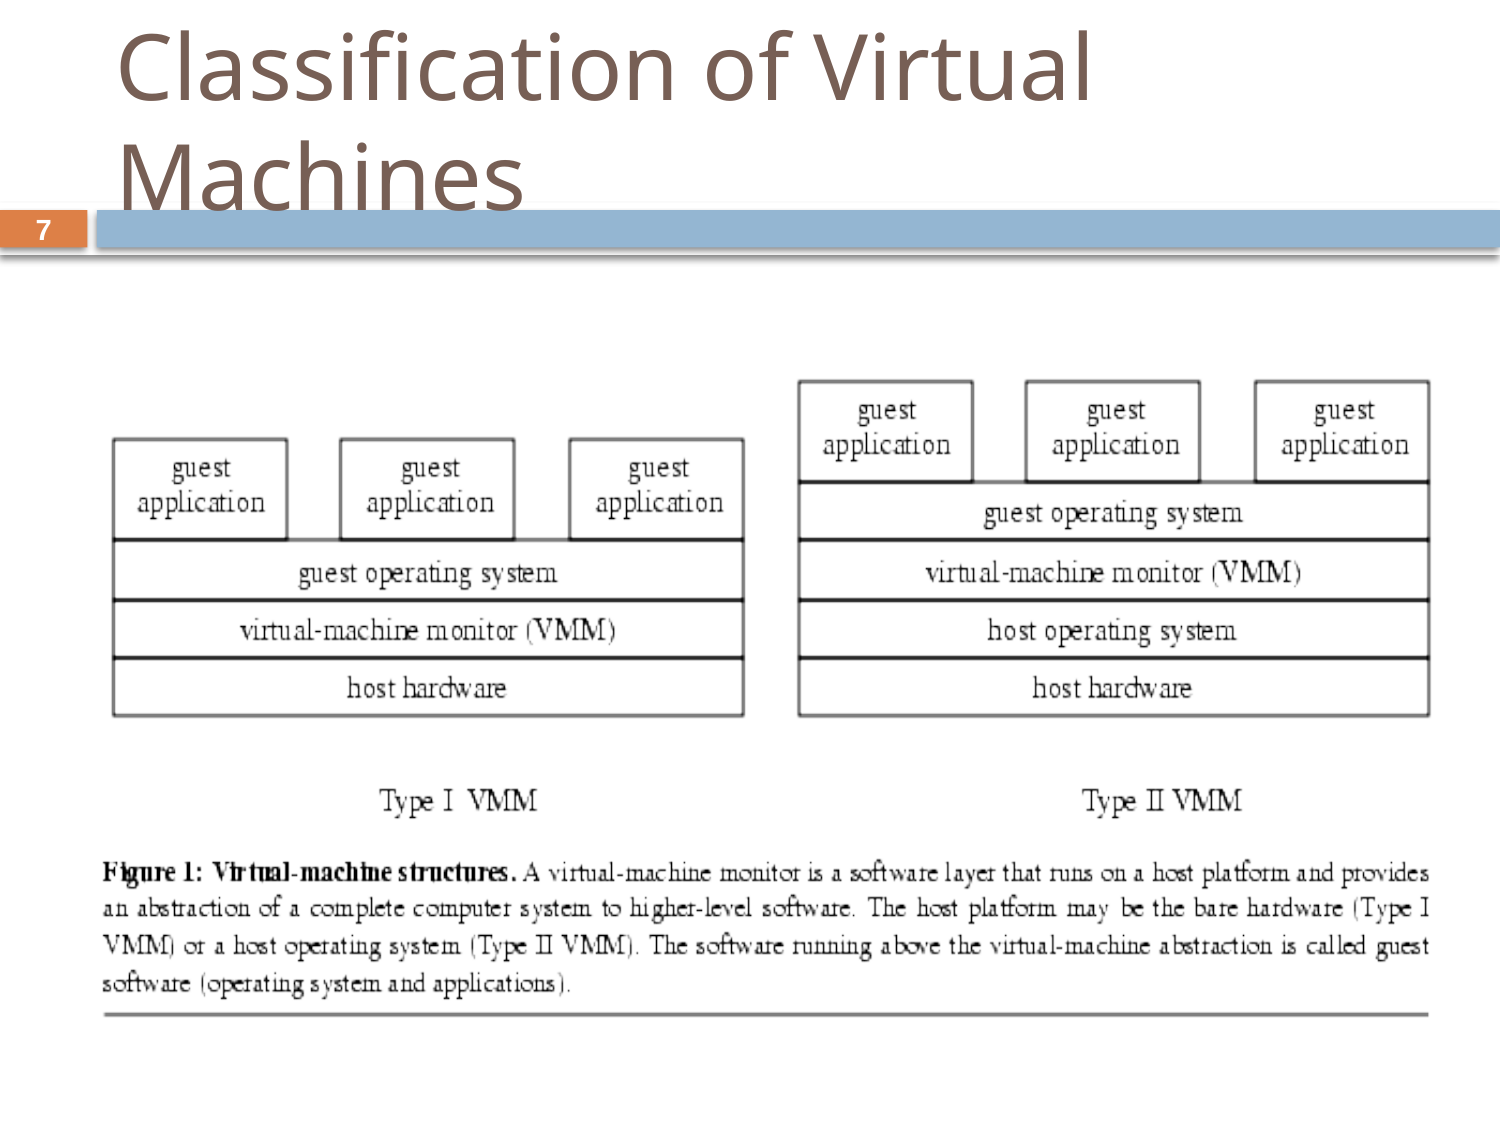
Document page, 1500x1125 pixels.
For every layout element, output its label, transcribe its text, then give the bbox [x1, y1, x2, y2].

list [99, 312, 1438, 1038]
slide_number 7 [0, 208, 88, 249]
title Classification of Virtual Machines [100, 37, 1438, 200]
